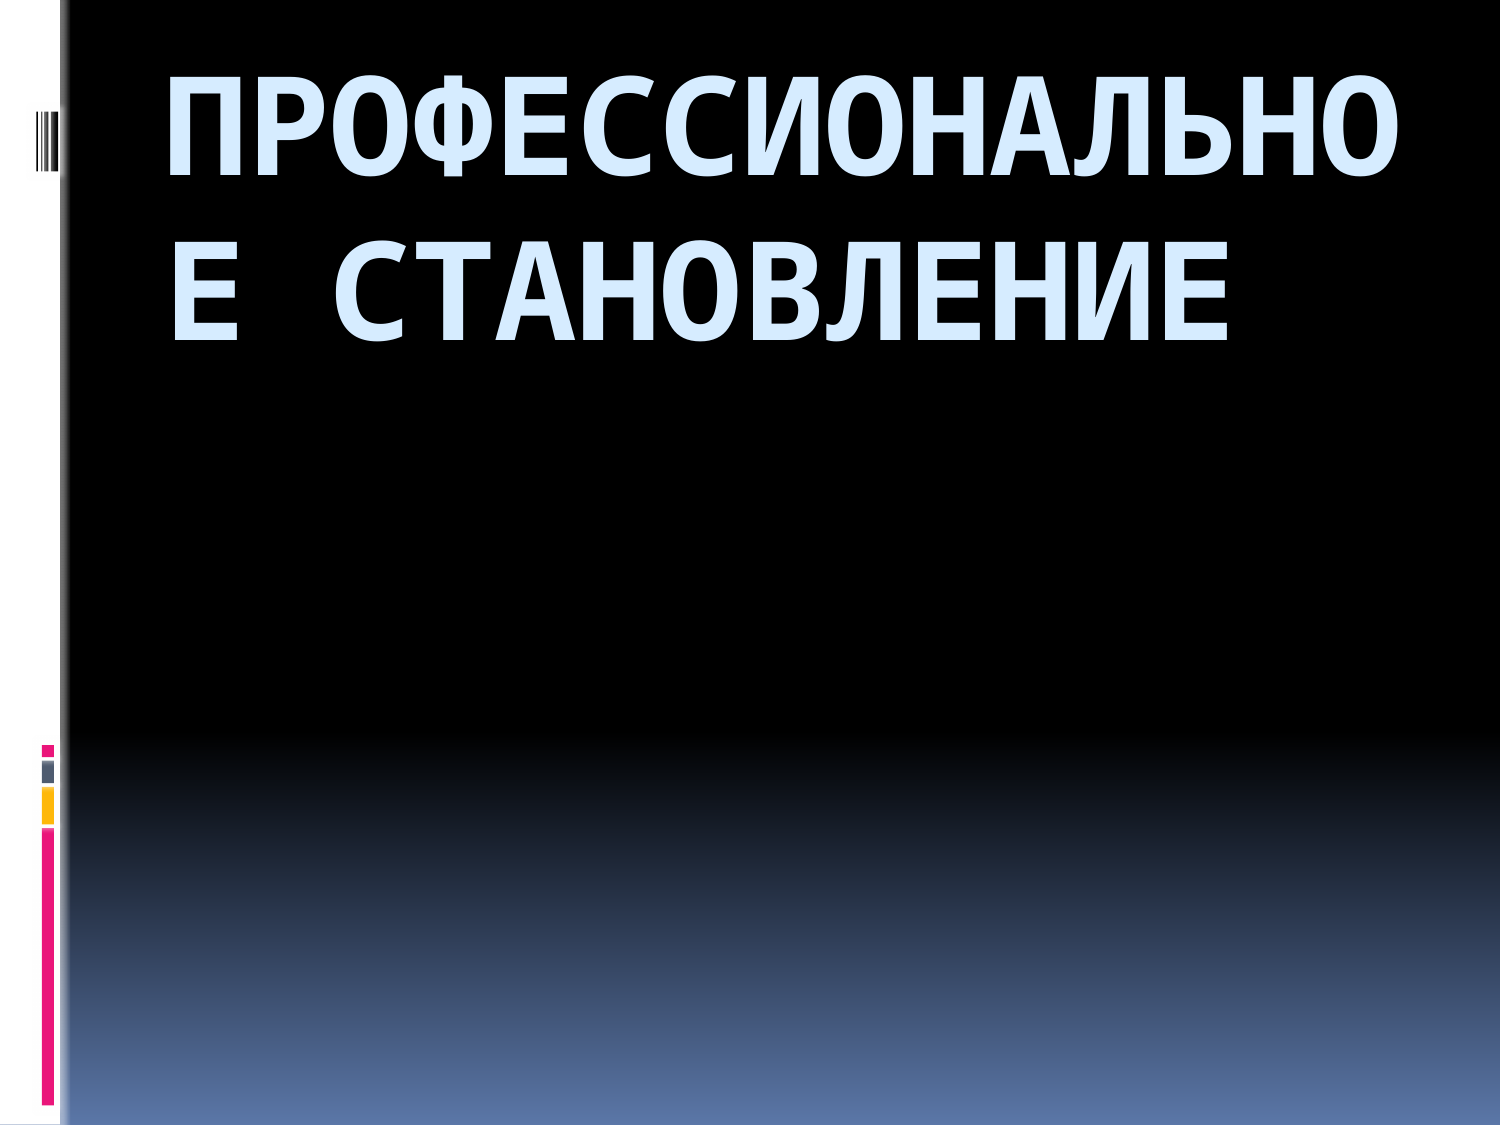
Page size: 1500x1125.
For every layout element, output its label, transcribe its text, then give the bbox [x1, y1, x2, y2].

title Профессиональное становление [150, 30, 1425, 1037]
